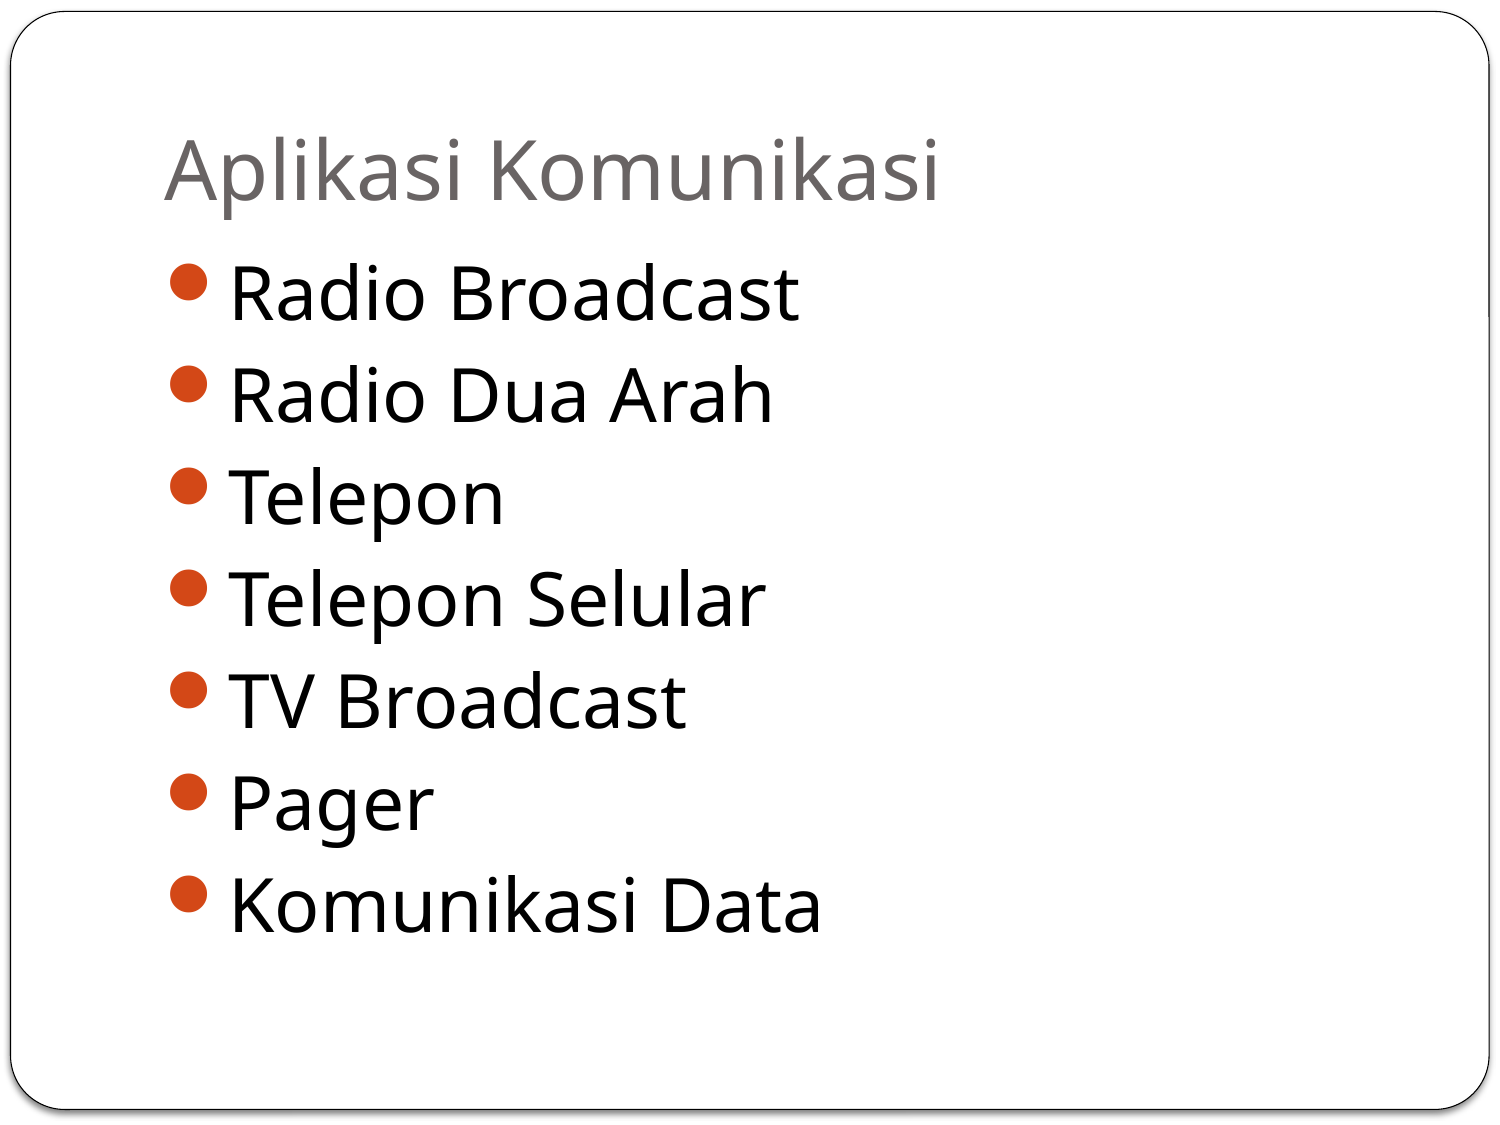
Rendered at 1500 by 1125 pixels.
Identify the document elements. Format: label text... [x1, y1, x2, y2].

list Radio Broadcast Radio Dua Arah Telepon Telepon Selular TV Broadcast Pager Komunikasi Data [150, 237, 1425, 988]
title Aplikasi Komunikasi [150, 45, 1425, 233]
